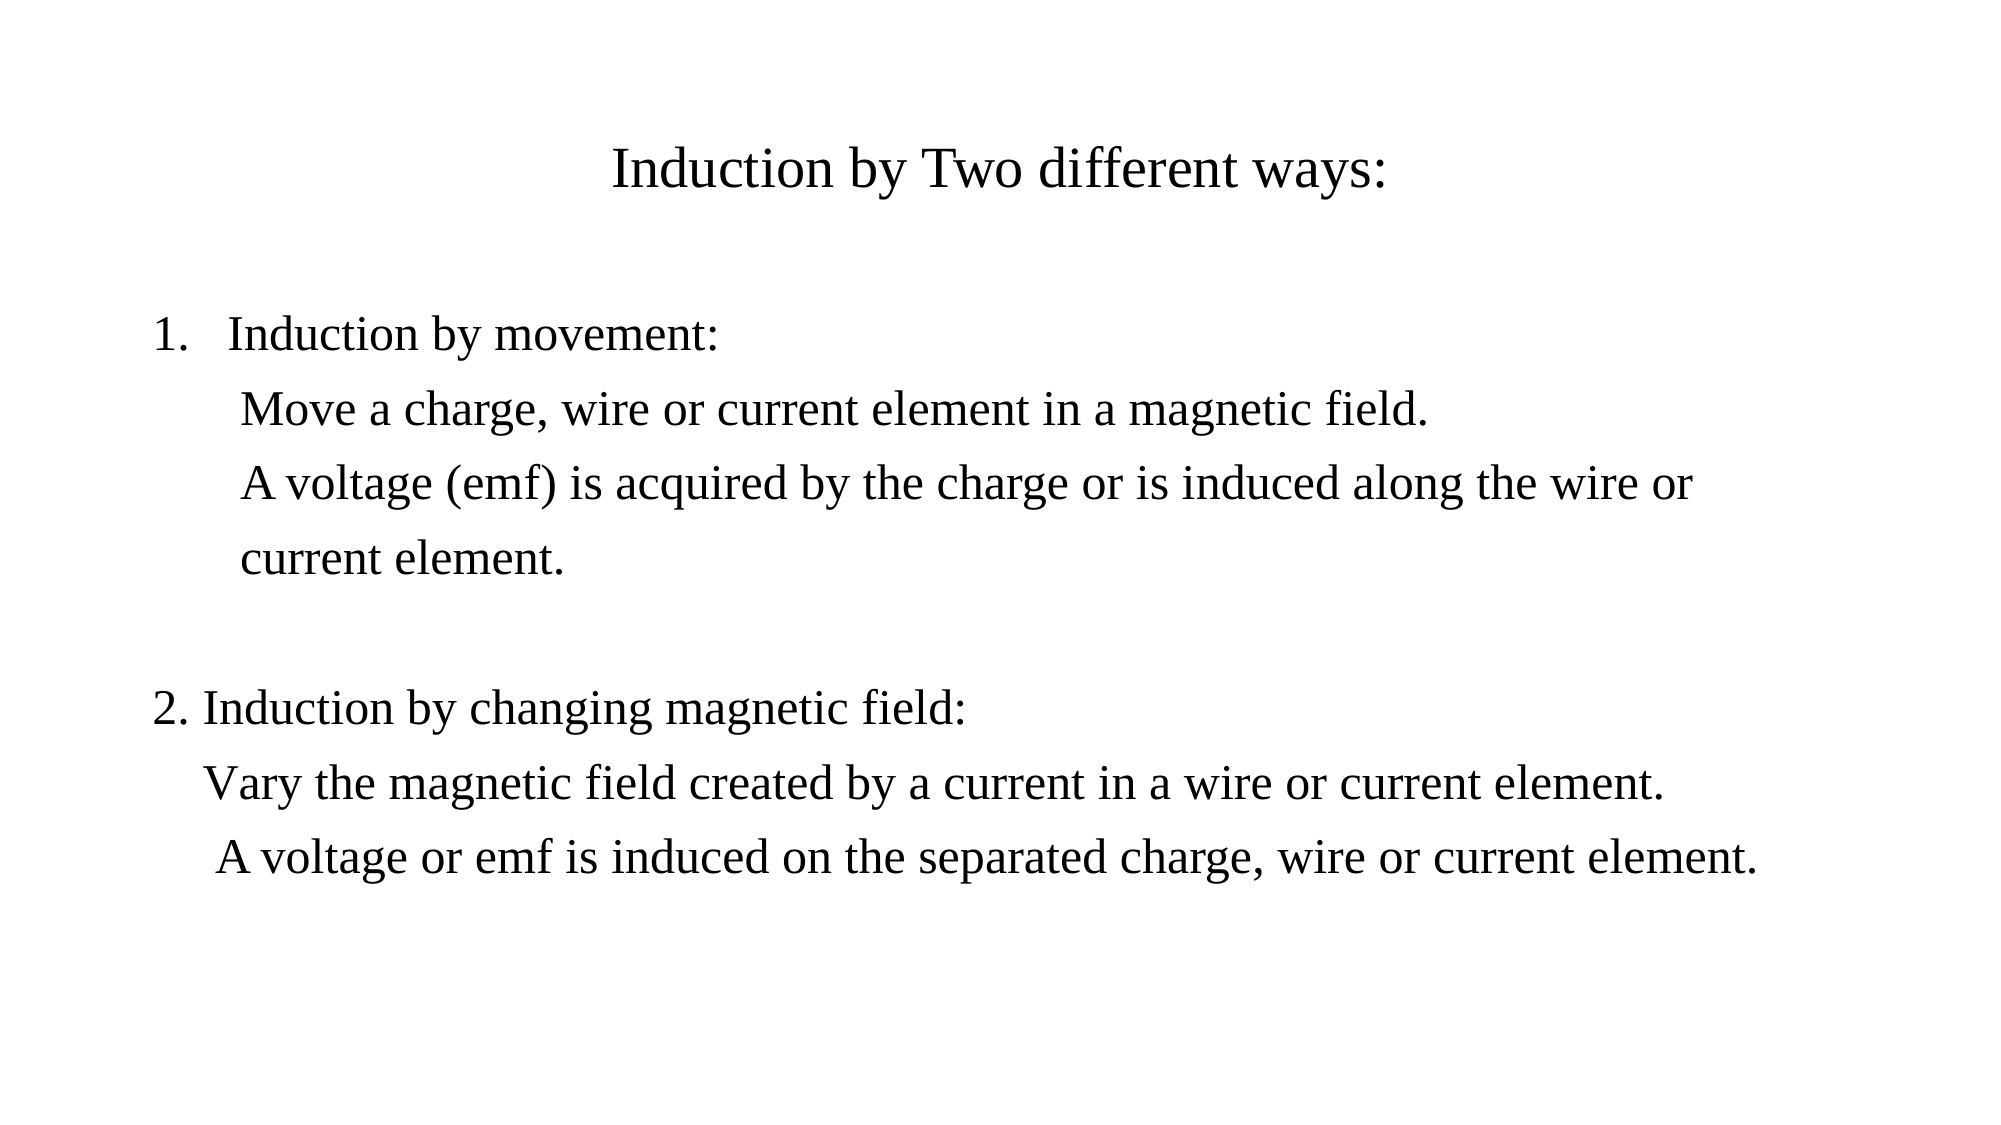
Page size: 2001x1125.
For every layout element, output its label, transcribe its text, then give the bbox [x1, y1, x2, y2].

list Induction by movement: Move a charge, wire or current element in a magnetic field. A voltage (emf) is acquired by the charge or is induced along the wire or current element. 2. Induction by changing magnetic field: Vary the magnetic field created by a current in a wire or current element. A voltage or emf is induced on the separated charge, wire or current element. [137, 299, 1863, 1014]
title Induction by Two different ways: [137, 59, 1863, 278]
